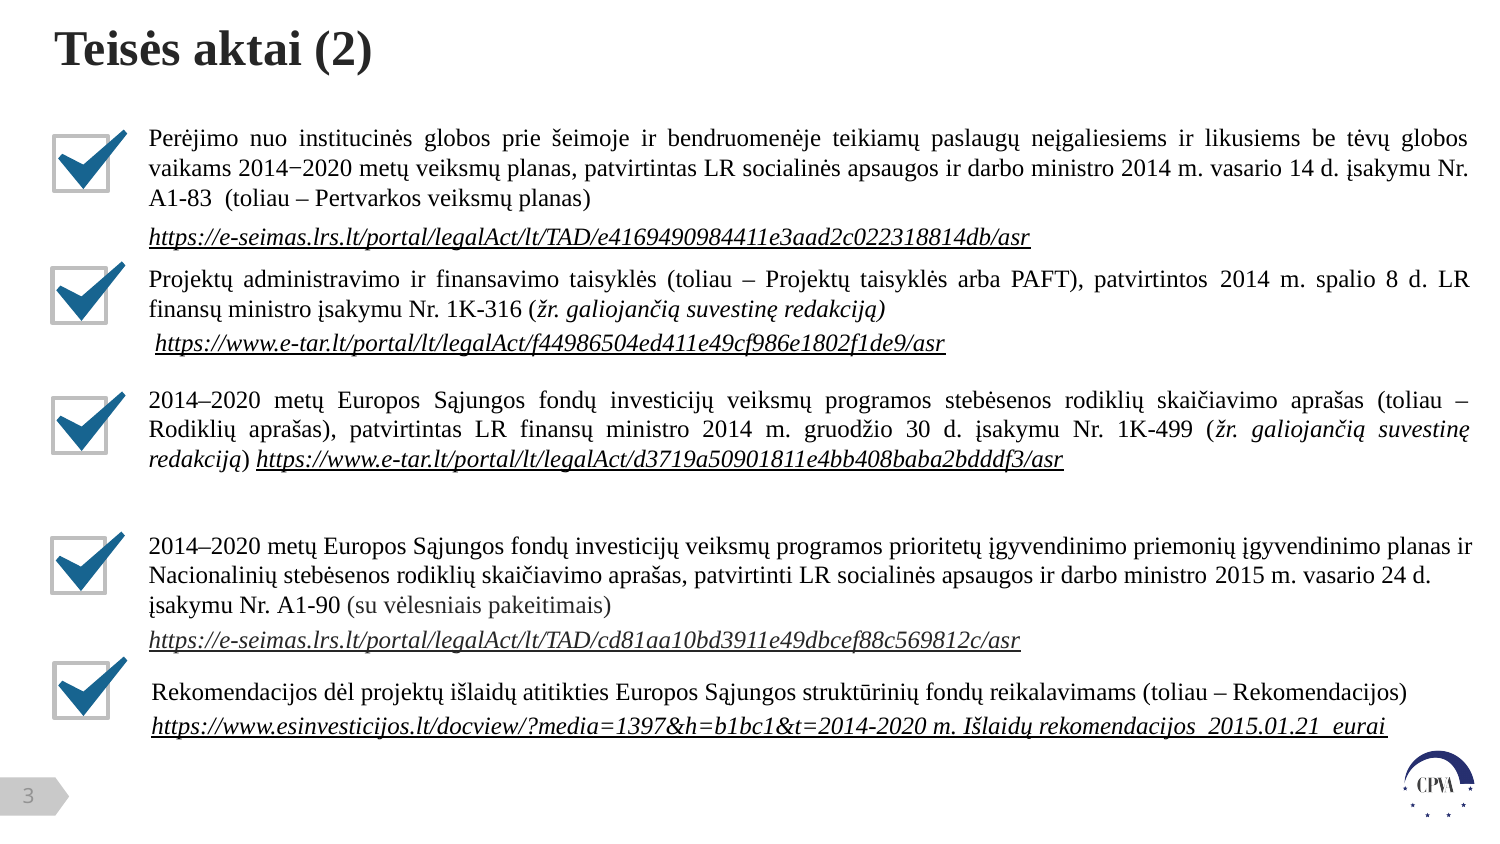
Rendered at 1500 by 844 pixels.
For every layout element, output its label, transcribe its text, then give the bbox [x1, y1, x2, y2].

picture [1387, 735, 1490, 833]
text_box 2014–2020 metų Europos Sąjungos fondų investicijų veiksmų programos prioritetų įgyvendinimo priemonių įgyvendinimo planas ir Nacionalinių stebėsenos rodiklių skaičiavimo aprašas, patvirtinti LR socialinės apsaugos ir darbo ministro 2015 m. vasario 24 d. įsakymu Nr. A1-90 (su vėlesniais pakeitimais) https://e-seimas.lrs.lt/portal/legalAct/lt/TAD/cd81aa10bd3911e49dbcef88c569812c/asr [133, 521, 1491, 661]
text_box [54, 129, 128, 192]
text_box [54, 656, 128, 719]
text_box Rekomendacijos dėl projektų išlaidų atitikties Europos Sąjungos struktūrinių fondų reikalavimams (toliau – Rekomendacijos) https://www.esinvesticijos.lt/docview/?media=1397&h=b1bc1&t=2014-2020 m. Išlaidų rekomendacijos_2015.01.21_eurai [136, 667, 1488, 748]
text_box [52, 391, 126, 454]
text_box Perėjimo nuo institucinės globos prie šeimoje ir bendruomenėje teikiamų paslaugų neįgaliesiems ir likusiems be tėvų globos vaikams 2014−2020 metų veiksmų planas, patvirtintas LR socialinės apsaugos ir darbo ministro 2014 m. vasario 14 d. įsakymu Nr. A1-83 (toliau – Pertvarkos veiksmų planas) https://e-seimas.lrs.lt/portal/legalAct/lt/TAD/e4169490984411e3aad2c022318814db/asr [133, 114, 1485, 258]
text_box Projektų administravimo ir finansavimo taisyklės (toliau – Projektų taisyklės arba PAFT), patvirtintos 2014 m. spalio 8 d. LR finansų ministro įsakymu Nr. 1K-316 (žr. galiojančią suvestinę redakciją) https://www.e-tar.lt/portal/lt/legalAct/f44986504ed411e49cf986e1802f1de9/asr [133, 258, 1485, 365]
text_box 2014–2020 metų Europos Sąjungos fondų investicijų veiksmų programos stebėsenos rodiklių skaičiavimo aprašas (toliau – Rodiklių aprašas), patvirtintas LR finansų ministro 2014 m. gruodžio 30 d. įsakymu Nr. 1K-499 (žr. galiojančią suvestinę redakciją) https://www.e-tar.lt/portal/lt/legalAct/d3719a50901811e4bb408baba2bdddf3/asr [133, 375, 1485, 481]
text_box Teisės aktai (2) [54, 16, 1428, 75]
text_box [51, 531, 126, 594]
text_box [52, 261, 126, 324]
